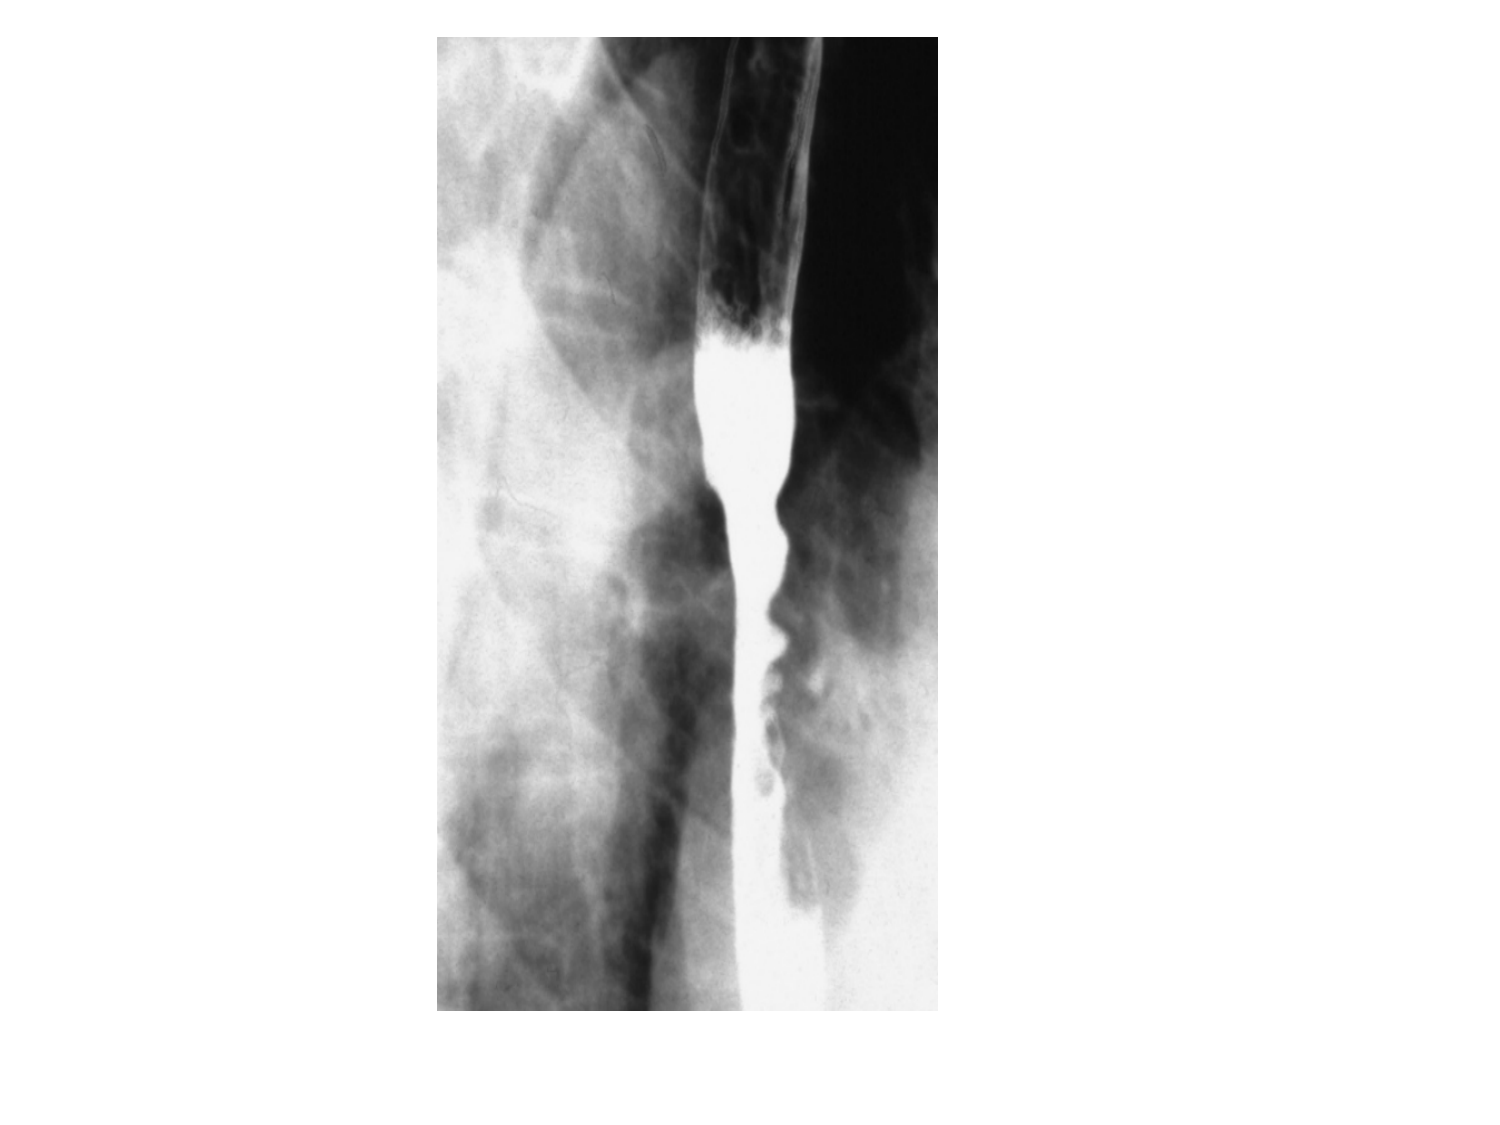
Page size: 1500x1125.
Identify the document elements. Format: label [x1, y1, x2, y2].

picture [437, 37, 938, 1012]
